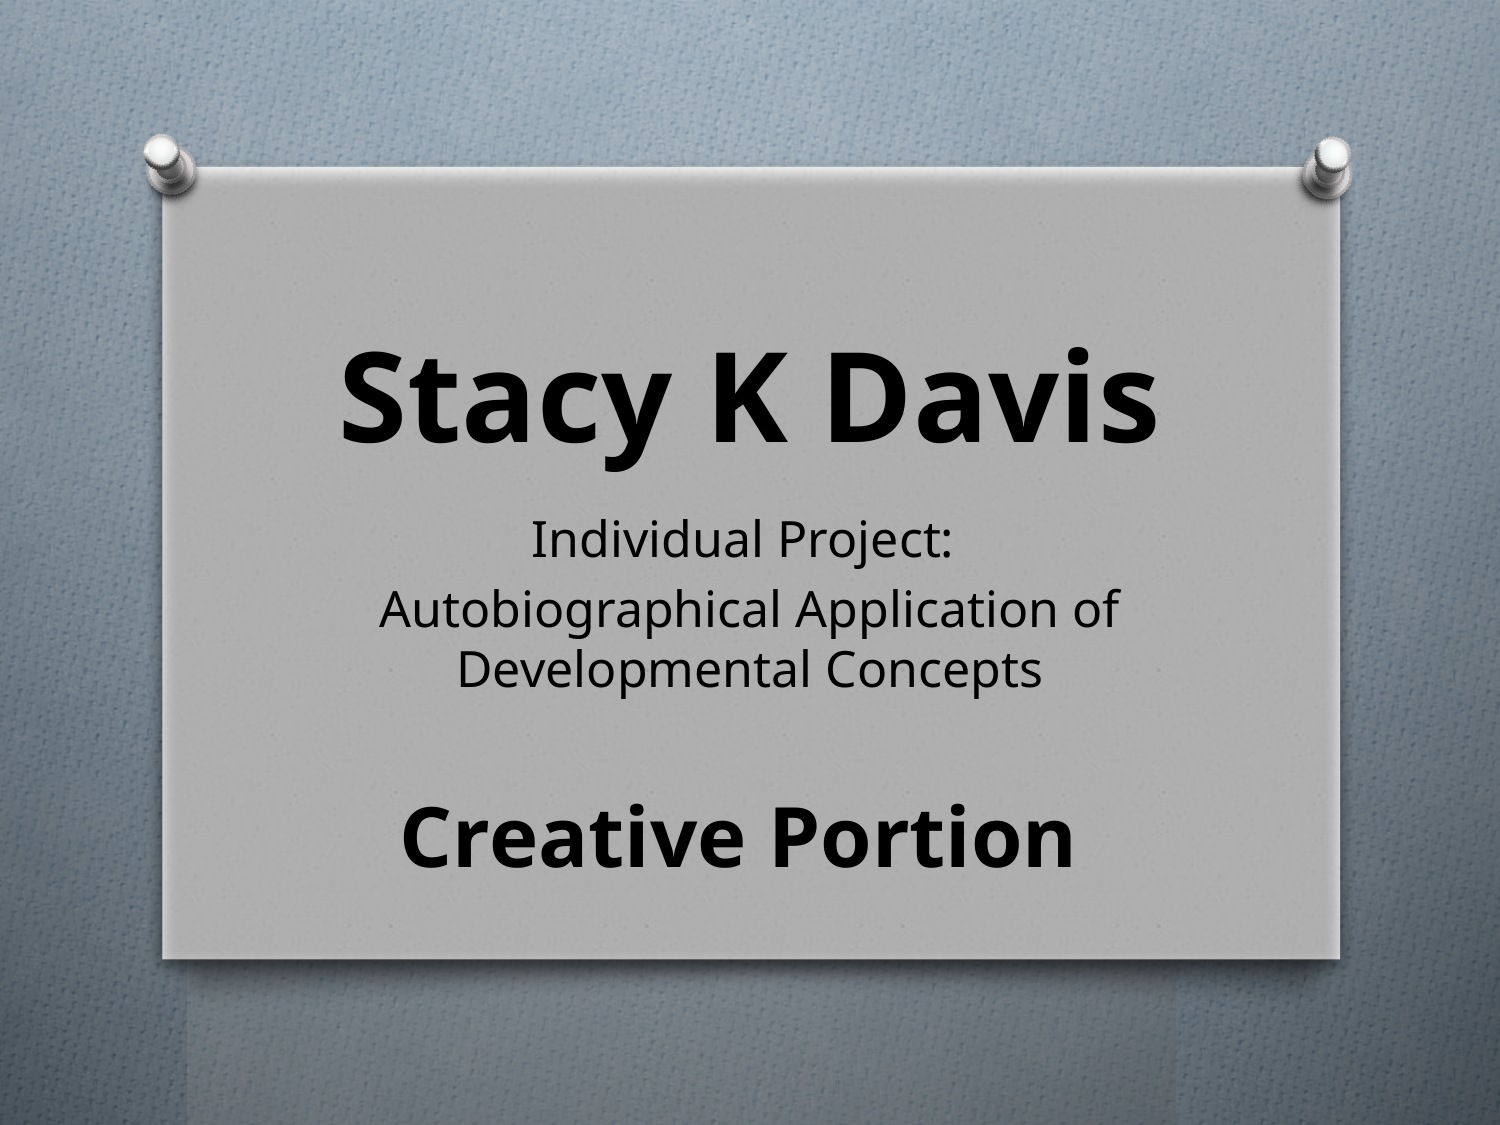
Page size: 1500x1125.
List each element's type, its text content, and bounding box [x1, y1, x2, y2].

picture [112, 100, 235, 200]
title Stacy K Davis [112, 200, 1388, 475]
picture [1274, 109, 1396, 200]
subtitle Individual Project: Autobiographical Application of Developmental Concepts Creative Portion [225, 500, 1275, 913]
